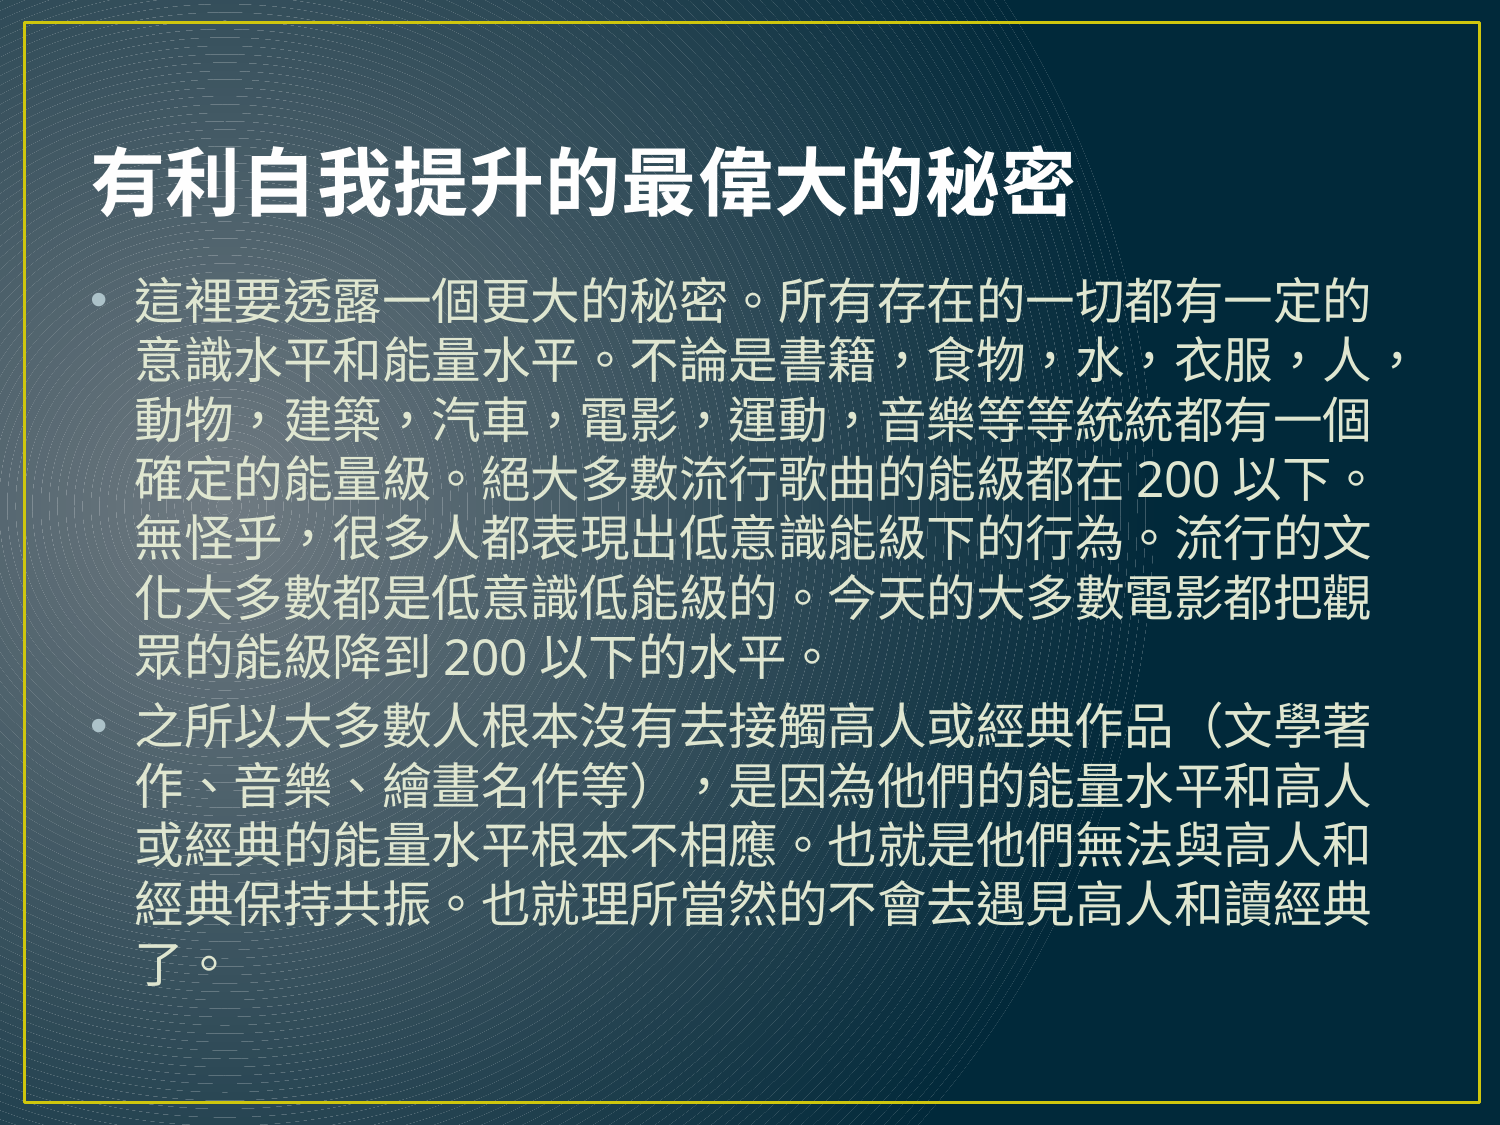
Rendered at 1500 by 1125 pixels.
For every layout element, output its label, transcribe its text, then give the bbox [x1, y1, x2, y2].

title 有利自我提升的最偉大的秘密 [75, 45, 1425, 233]
list 這裡要透露一個更大的秘密。所有存在的一切都有一定的意識水平和能量水平。不論是書籍，食物，水，衣服，人，動物，建築，汽車，電影，運動，音樂等等統統都有一個確定的能量級。絕大多數流行歌曲的能級都在200以下。無怪乎，很多人都表現出低意識能級下的行為。流行的文化大多數都是低意識低能級的。今天的大多數電影都把觀眾的能級降到200以下的水平。 之所以大多數人根本沒有去接觸高人或經典作品（文學著作、音樂、繪畫名作等），是因為他們的能量水平和高人或經典的能量水平根本不相應。也就是他們無法與高人和經典保持共振。也就理所當然的不會去遇見高人和讀經典了。 [75, 262, 1425, 1005]
